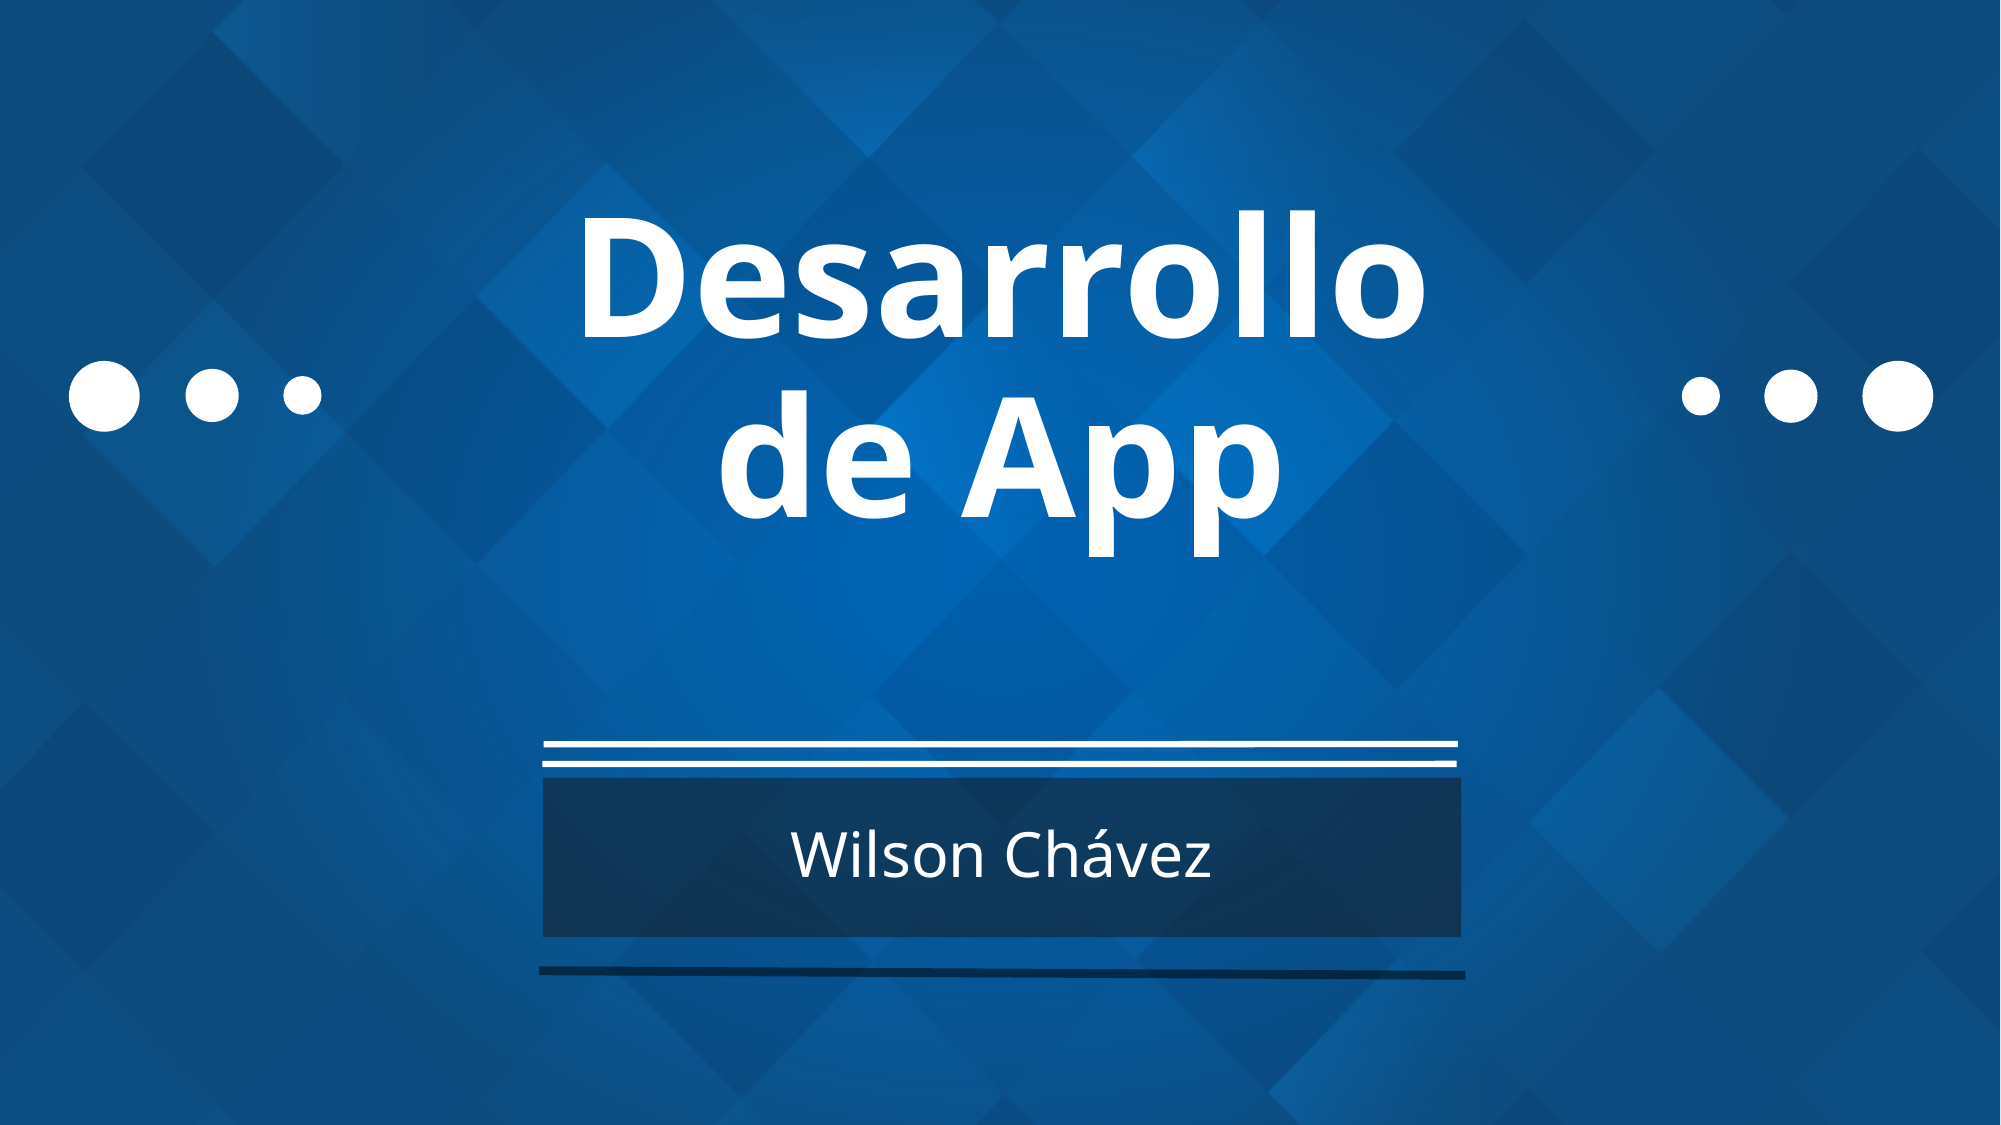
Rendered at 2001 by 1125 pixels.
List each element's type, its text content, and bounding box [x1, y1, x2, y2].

subtitle Wilson Chávez [543, 777, 1462, 938]
title Desarrollo de App [541, 45, 1460, 701]
picture [0, 0, 2001, 1125]
